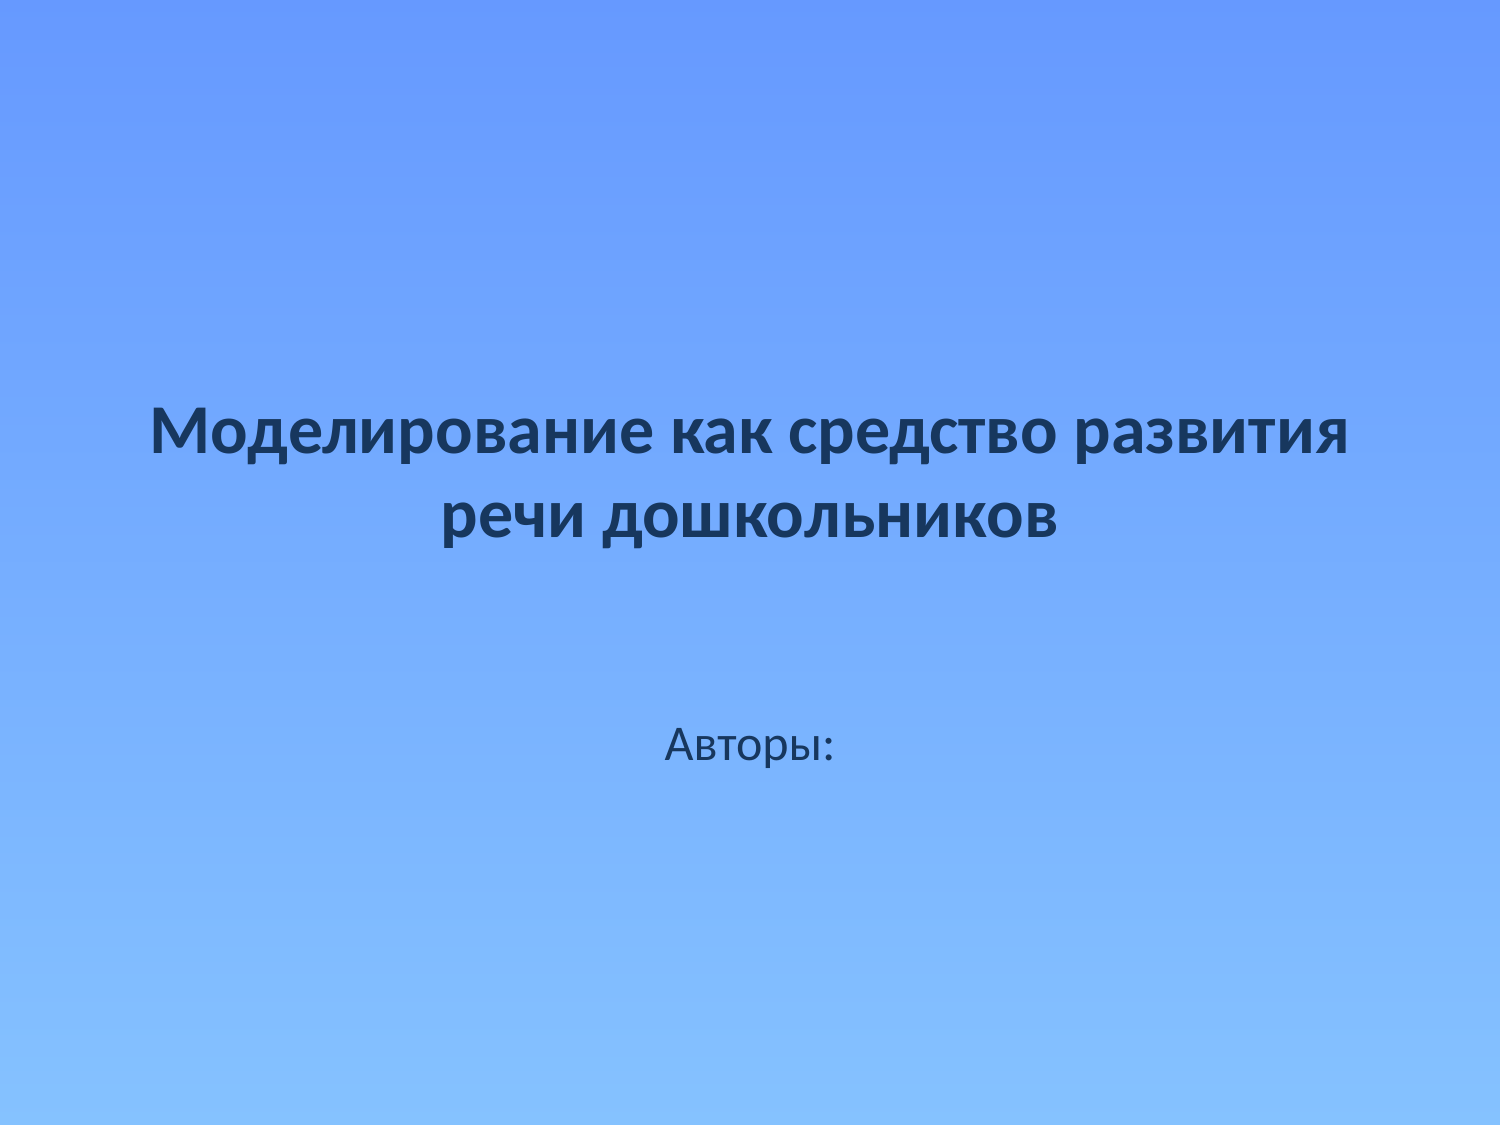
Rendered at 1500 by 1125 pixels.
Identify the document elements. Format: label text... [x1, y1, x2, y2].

subtitle Авторы: [225, 703, 1275, 925]
title Моделирование как средство развития речи дошкольников [112, 375, 1388, 645]
